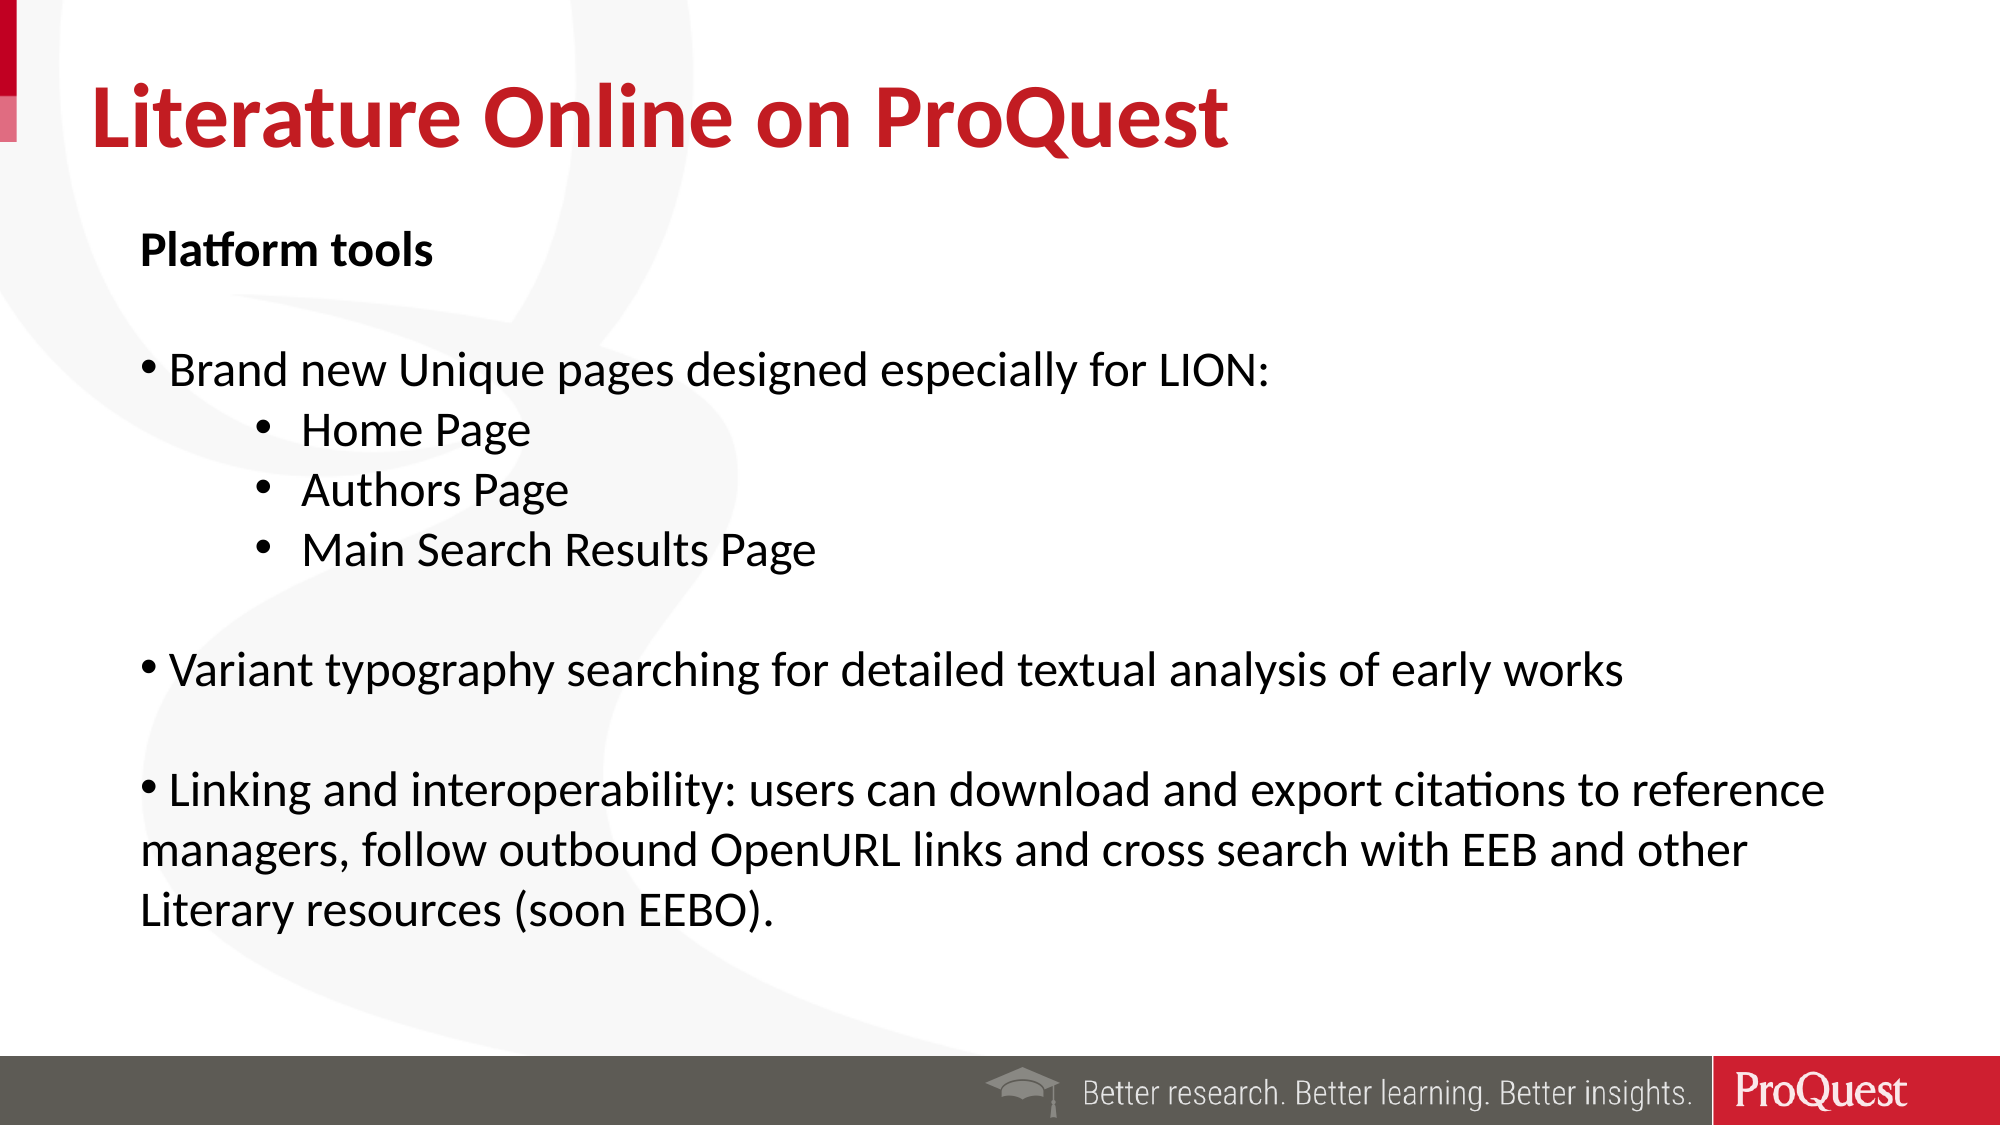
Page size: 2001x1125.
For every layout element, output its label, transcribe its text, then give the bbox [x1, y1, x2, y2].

picture [0, 0, 2001, 1125]
text_box Platform tools Brand new Unique pages designed especially for LION: Home Page Authors Page Main Search Results Page Variant typography searching for detailed textual analysis of early works Linking and interoperability: users can download and export citations to reference managers, follow outbound OpenURL links and cross search with EEB and other Literary resources (soon EEBO). [125, 208, 1909, 944]
text_box Literature Online on ProQuest [76, 48, 1462, 174]
